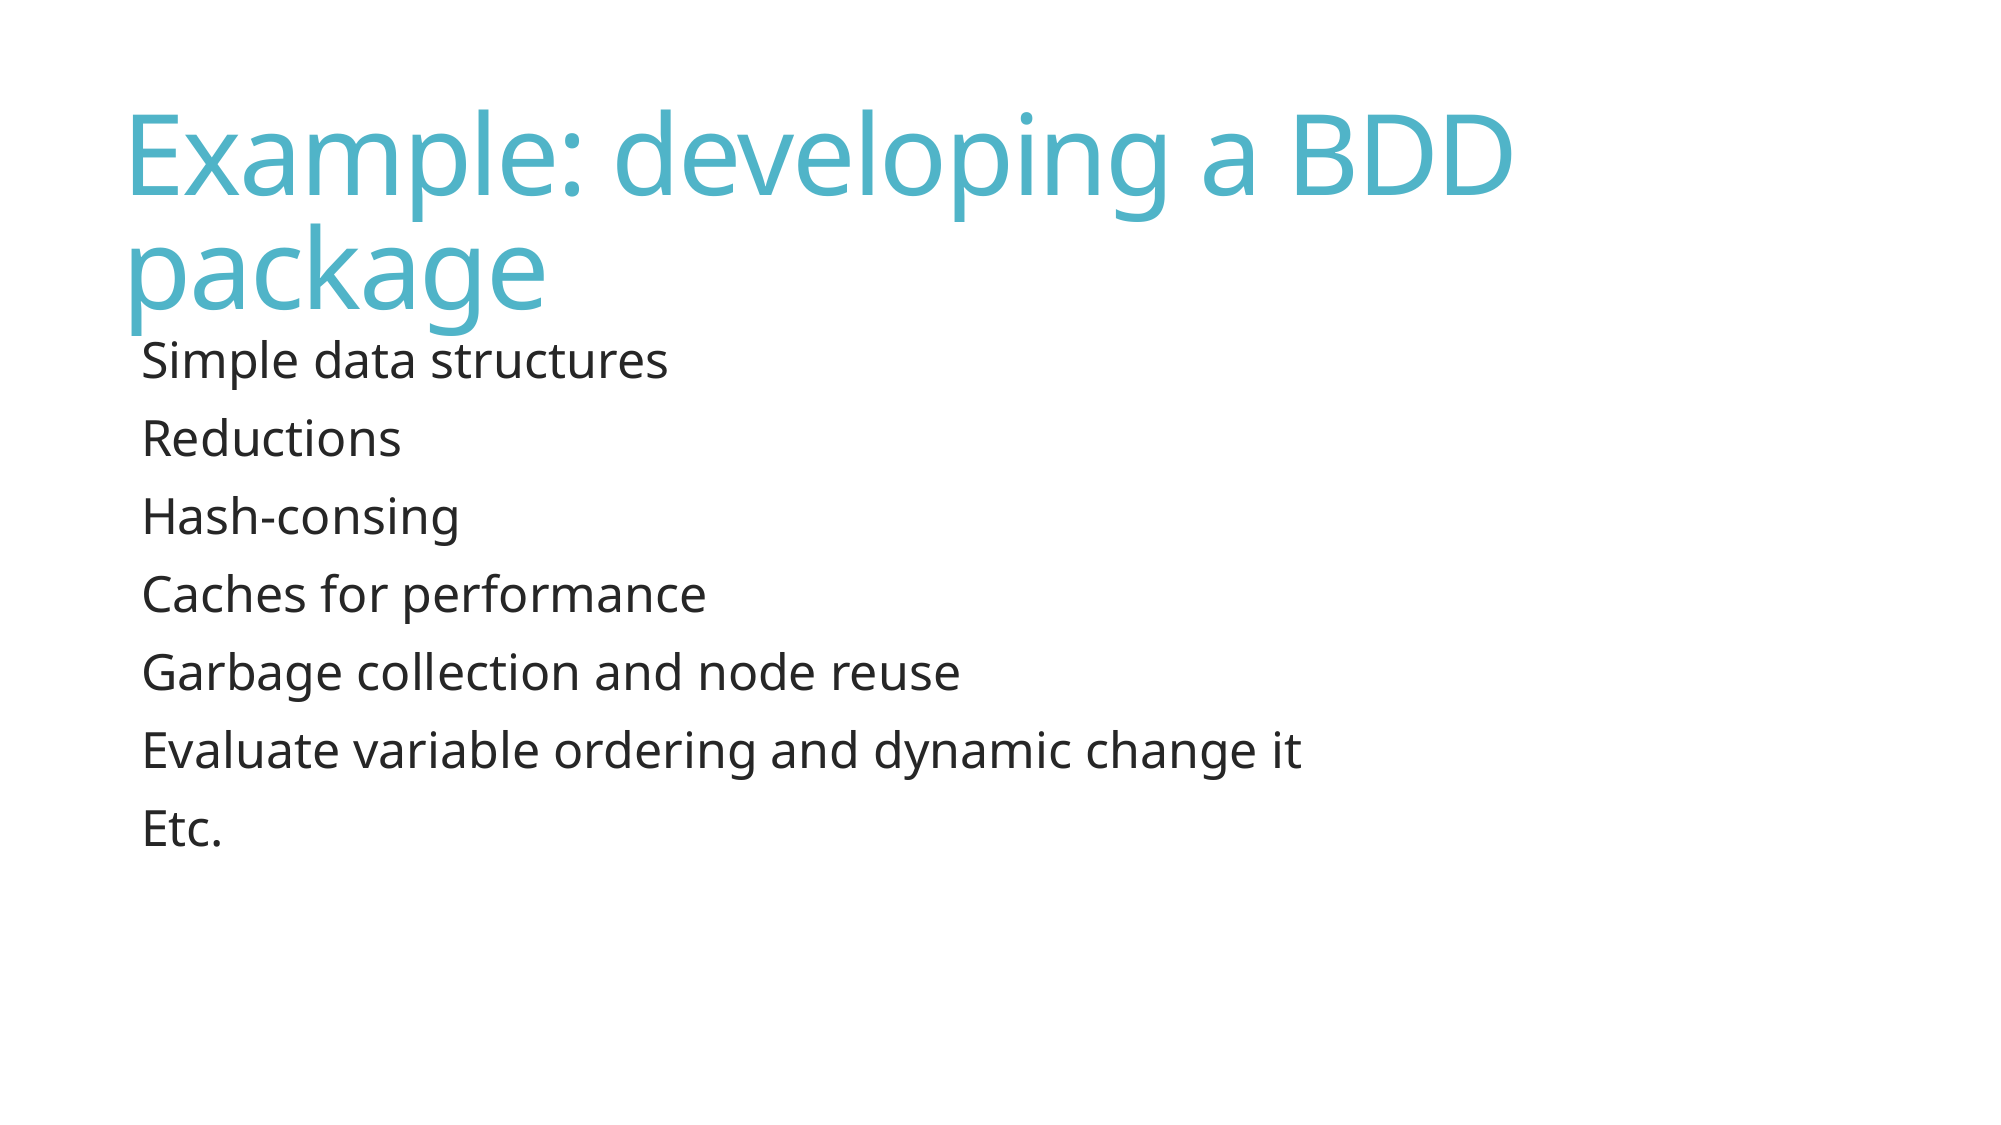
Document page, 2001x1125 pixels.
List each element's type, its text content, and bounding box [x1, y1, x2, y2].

title Example: developing a BDD package [107, 81, 1875, 354]
list Simple data structures Reductions Hash-consing Caches for performance Garbage collection and node reuse Evaluate variable ordering and dynamic change it Etc. [111, 329, 1876, 948]
